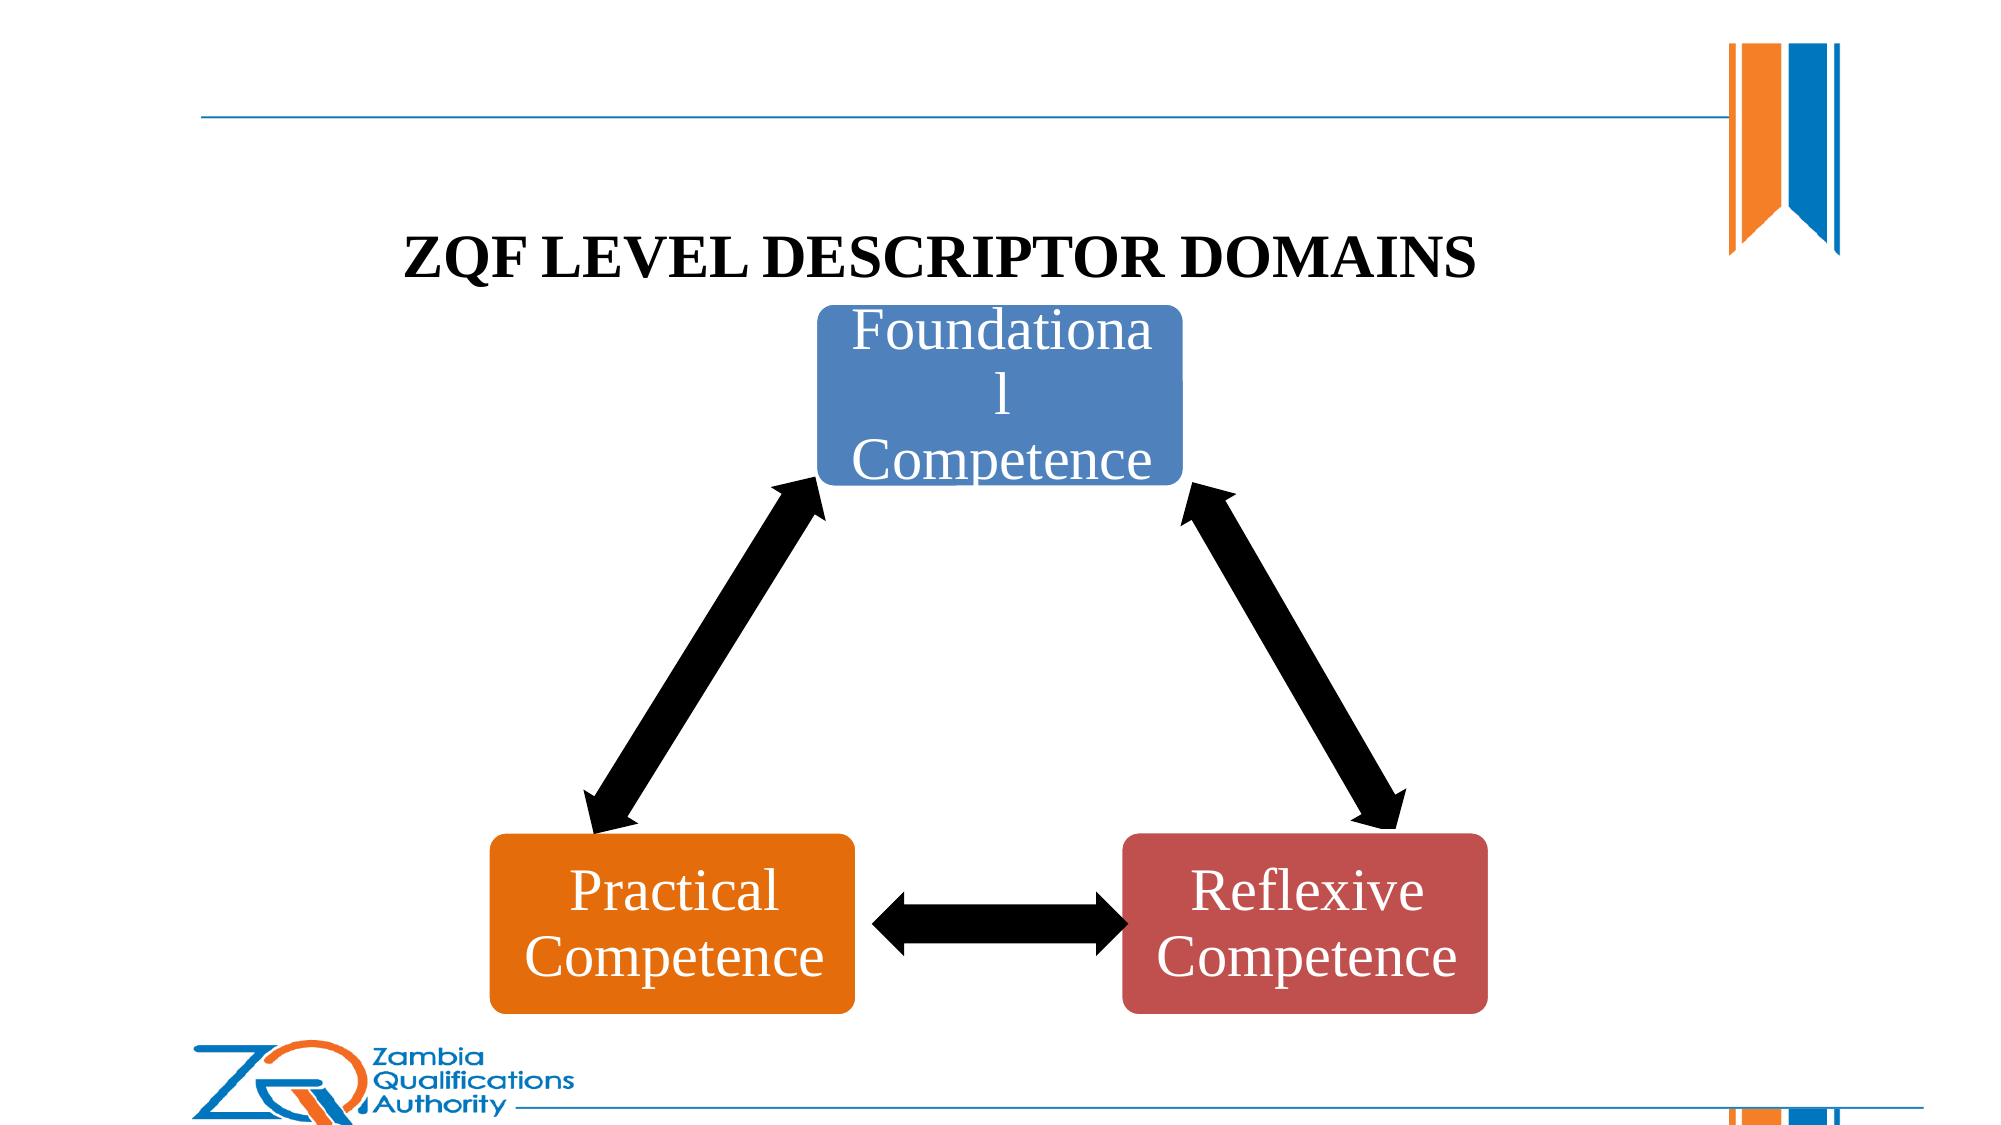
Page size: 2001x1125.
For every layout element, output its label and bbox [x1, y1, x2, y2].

picture [48, 41, 2000, 1125]
list [137, 302, 1863, 1017]
